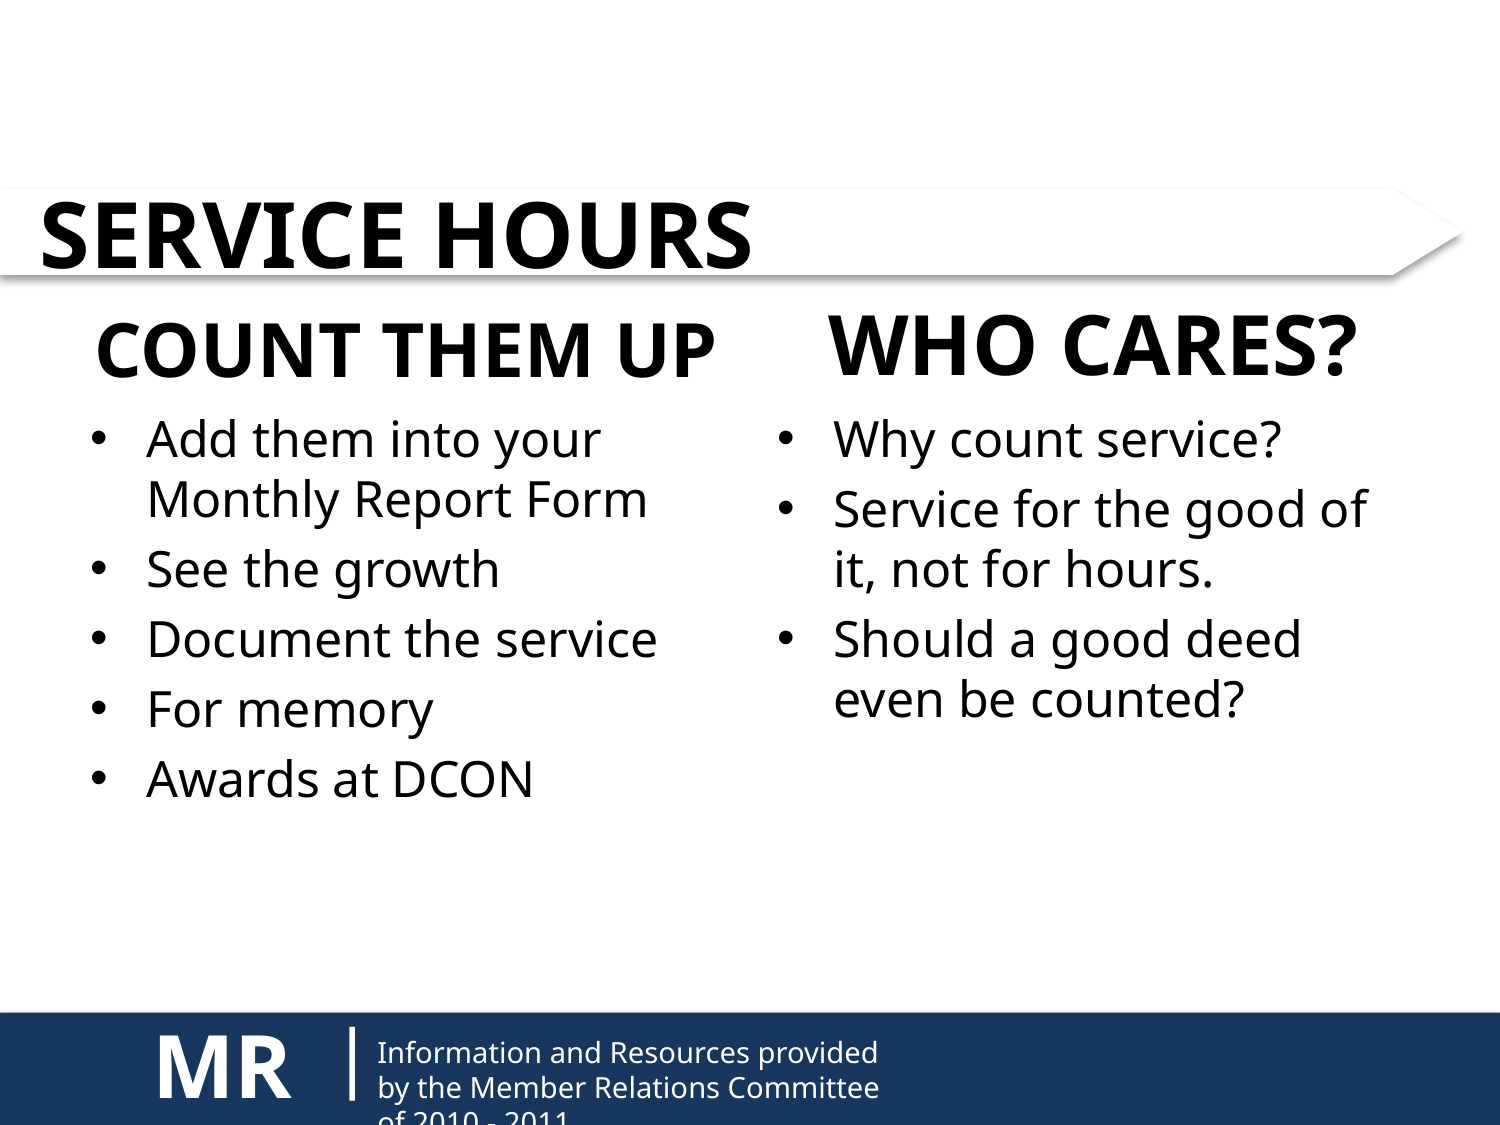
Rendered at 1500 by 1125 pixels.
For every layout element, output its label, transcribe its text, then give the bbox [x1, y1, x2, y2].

list WHO CARES? [761, 295, 1425, 399]
list Add them into your Monthly Report Form See the growth Document the service For memory Awards at DCON [75, 399, 738, 963]
title SERVICE HOURS [24, 189, 1375, 275]
list COUNT THEM UP [75, 295, 738, 399]
list Why count service? Service for the good of it, not for hours. Should a good deed even be counted? [761, 399, 1425, 963]
